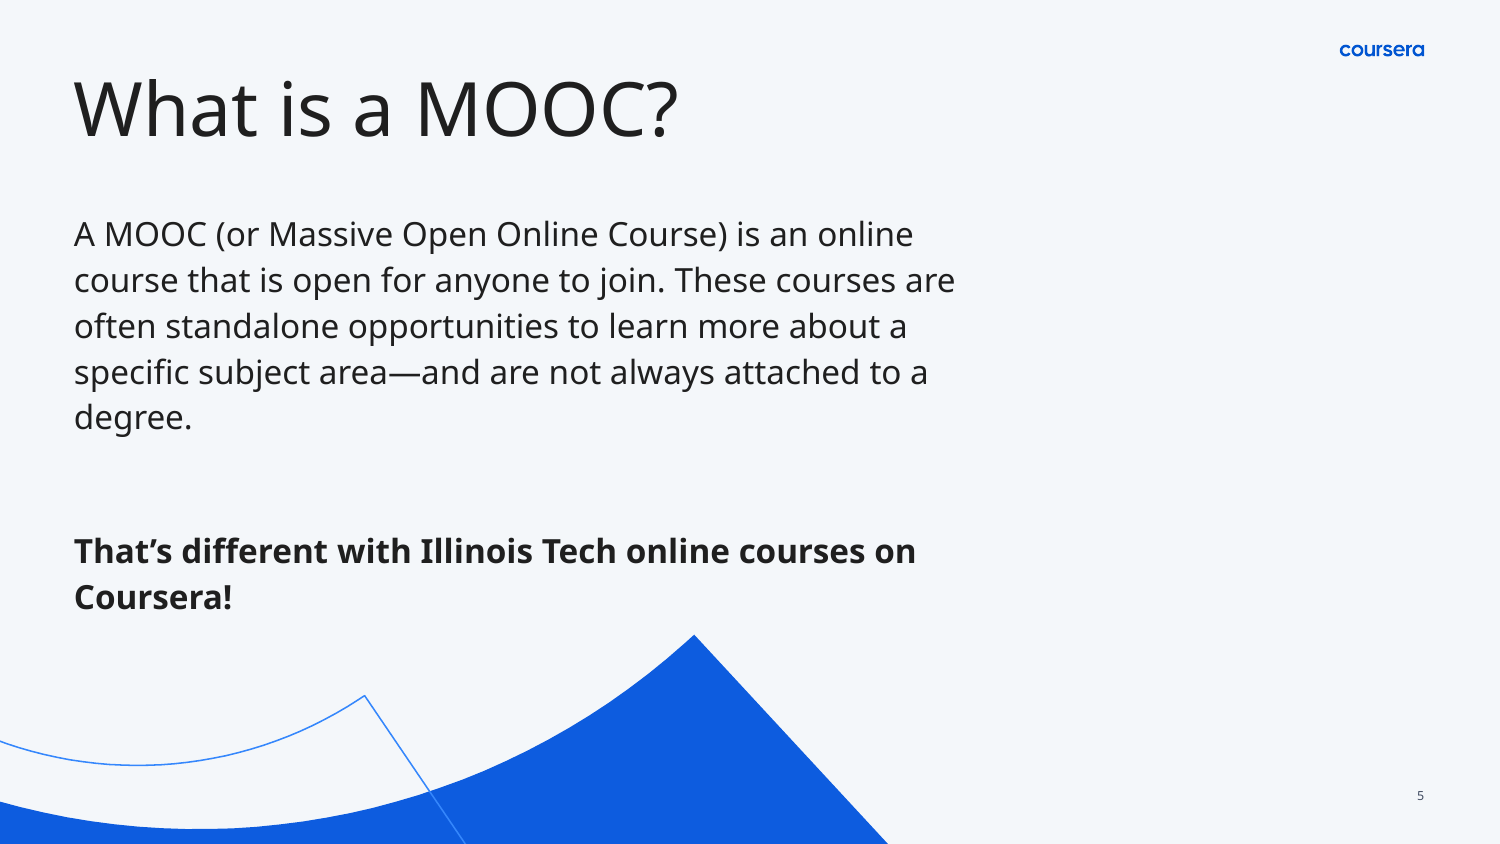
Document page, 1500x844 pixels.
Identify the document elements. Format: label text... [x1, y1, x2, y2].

title What is a MOOC? [58, 56, 1441, 228]
picture [1339, 40, 1425, 56]
subtitle A MOOC (or Massive Open Online Course) is an online course that is open for anyone to join. These courses are often standalone opportunities to learn more about a specific subject area—and are not always attached to a degree. That’s different with Illinois Tech online courses on Coursera! [58, 228, 974, 712]
